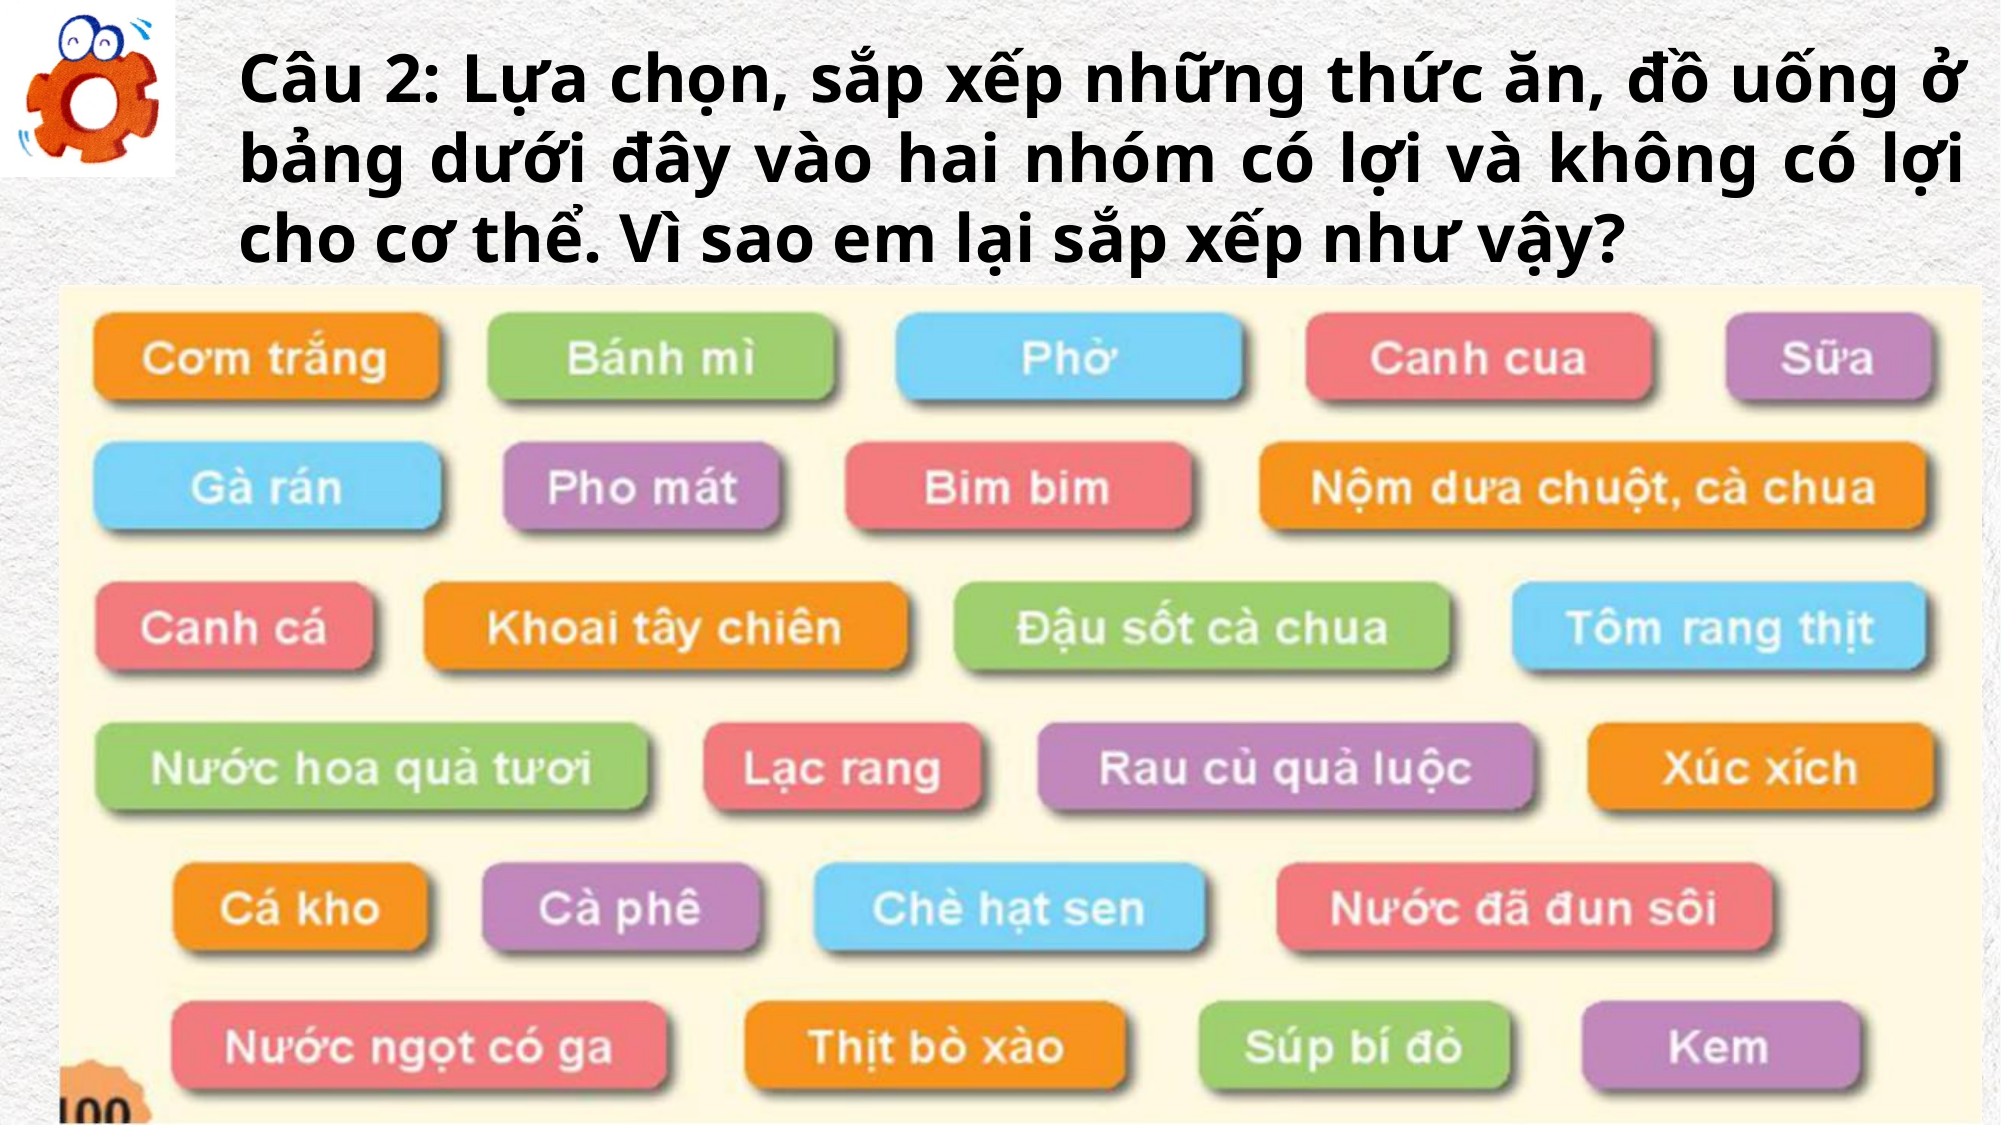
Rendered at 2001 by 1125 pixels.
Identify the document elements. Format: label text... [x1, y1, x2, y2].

text_box Câu 2: Lựa chọn, sắp xếp những thức ăn, đồ uống ở bảng dưới đây vào hai nhóm có lợi và không có lợi cho cơ thể. Vì sao em lại sắp xếp như vậy? [223, 28, 1982, 283]
picture [0, 0, 2001, 1125]
